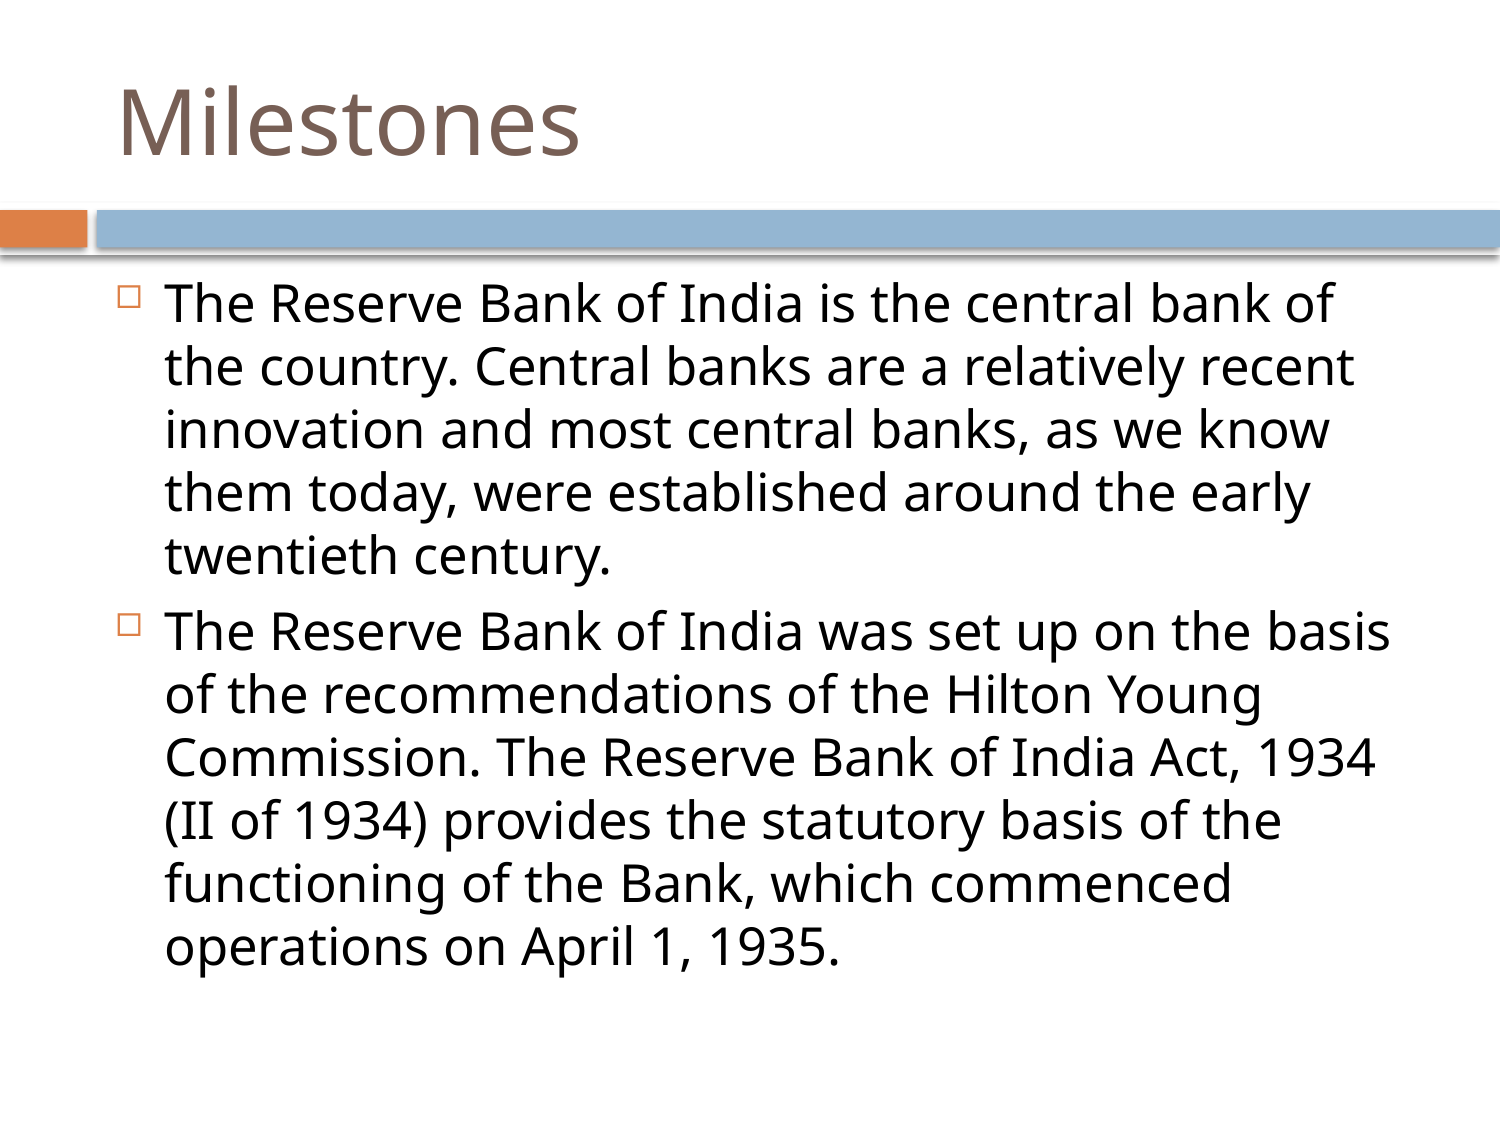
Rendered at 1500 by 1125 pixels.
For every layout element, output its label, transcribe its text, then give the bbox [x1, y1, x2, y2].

list The Reserve Bank of India is the central bank of the country. Central banks are a relatively recent innovation and most central banks, as we know them today, were established around the early twentieth century. The Reserve Bank of India was set up on the basis of the recommendations of the Hilton Young Commission. The Reserve Bank of India Act, 1934 (II of 1934) provides the statutory basis of the functioning of the Bank, which commenced operations on April 1, 1935. [100, 262, 1438, 1000]
title Milestones [100, 37, 1438, 200]
